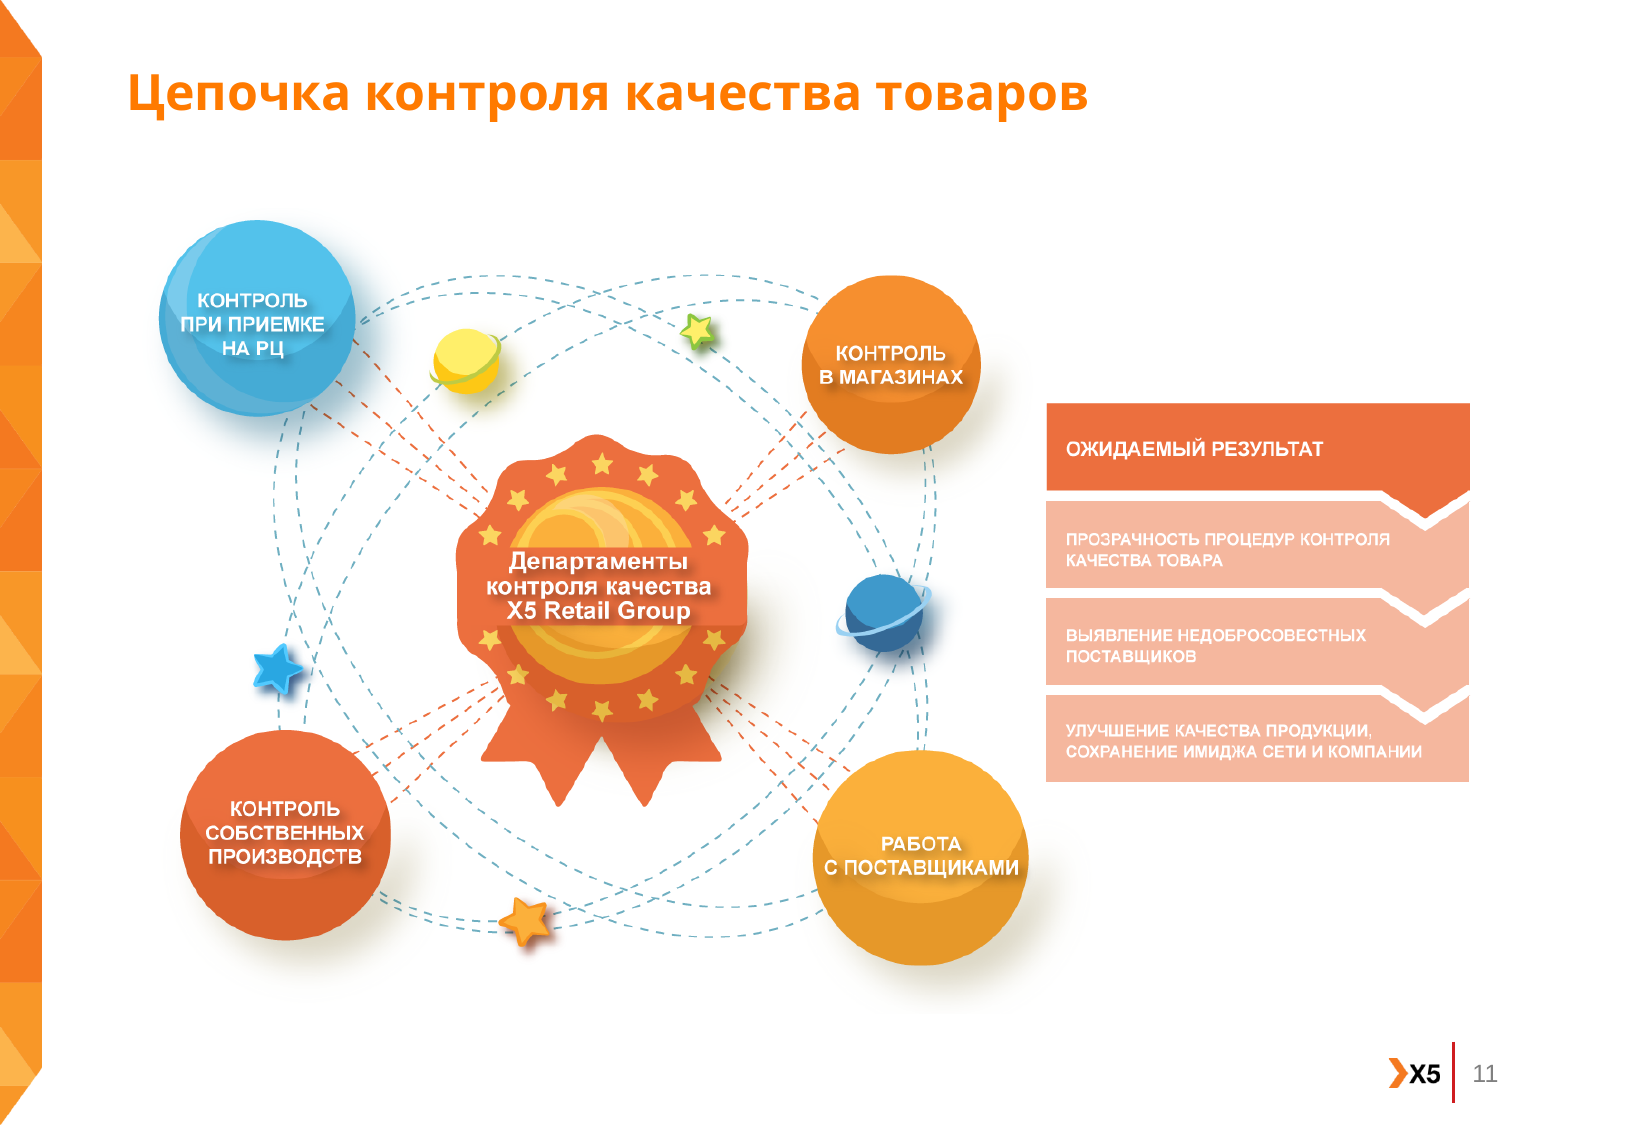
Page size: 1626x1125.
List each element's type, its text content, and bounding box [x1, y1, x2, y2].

slide_number 11 [1147, 1042, 1514, 1103]
title Цепочка контроля качества товаров [111, 59, 1514, 184]
picture [0, 0, 42, 1125]
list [138, 208, 1487, 1014]
